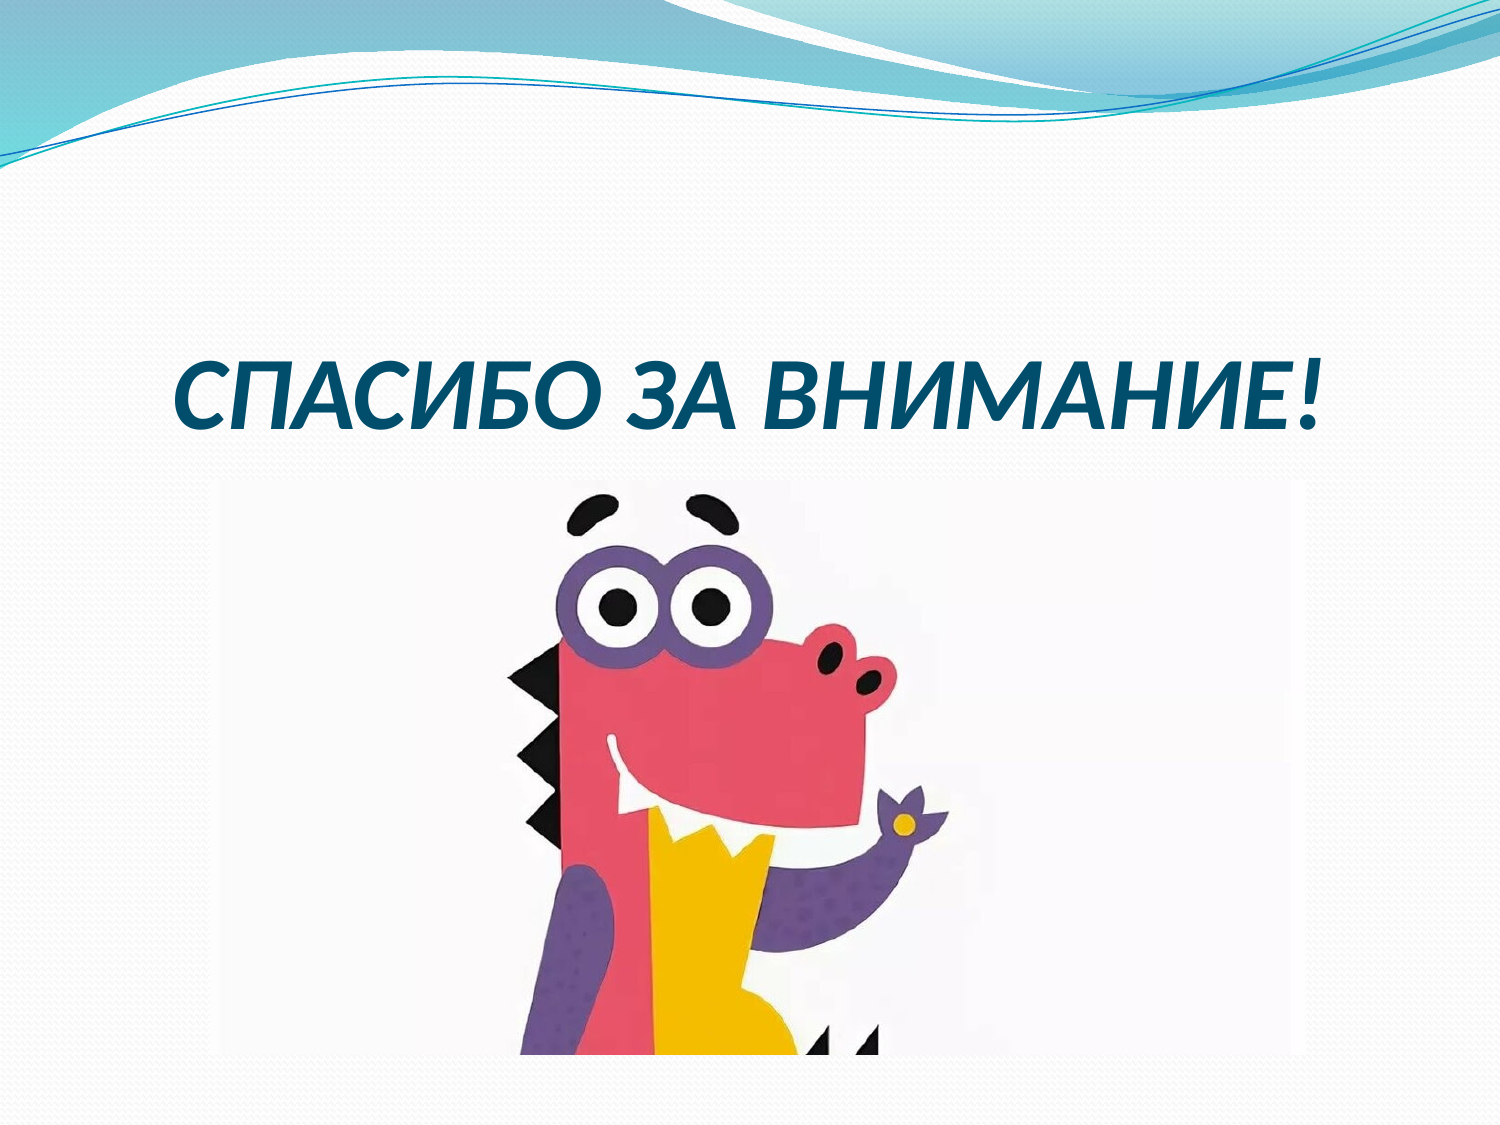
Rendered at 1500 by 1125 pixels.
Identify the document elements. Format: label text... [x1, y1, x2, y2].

picture [210, 480, 1305, 1055]
list СПАСИБО ЗА ВНИМАНИЕ! [75, 317, 1425, 575]
